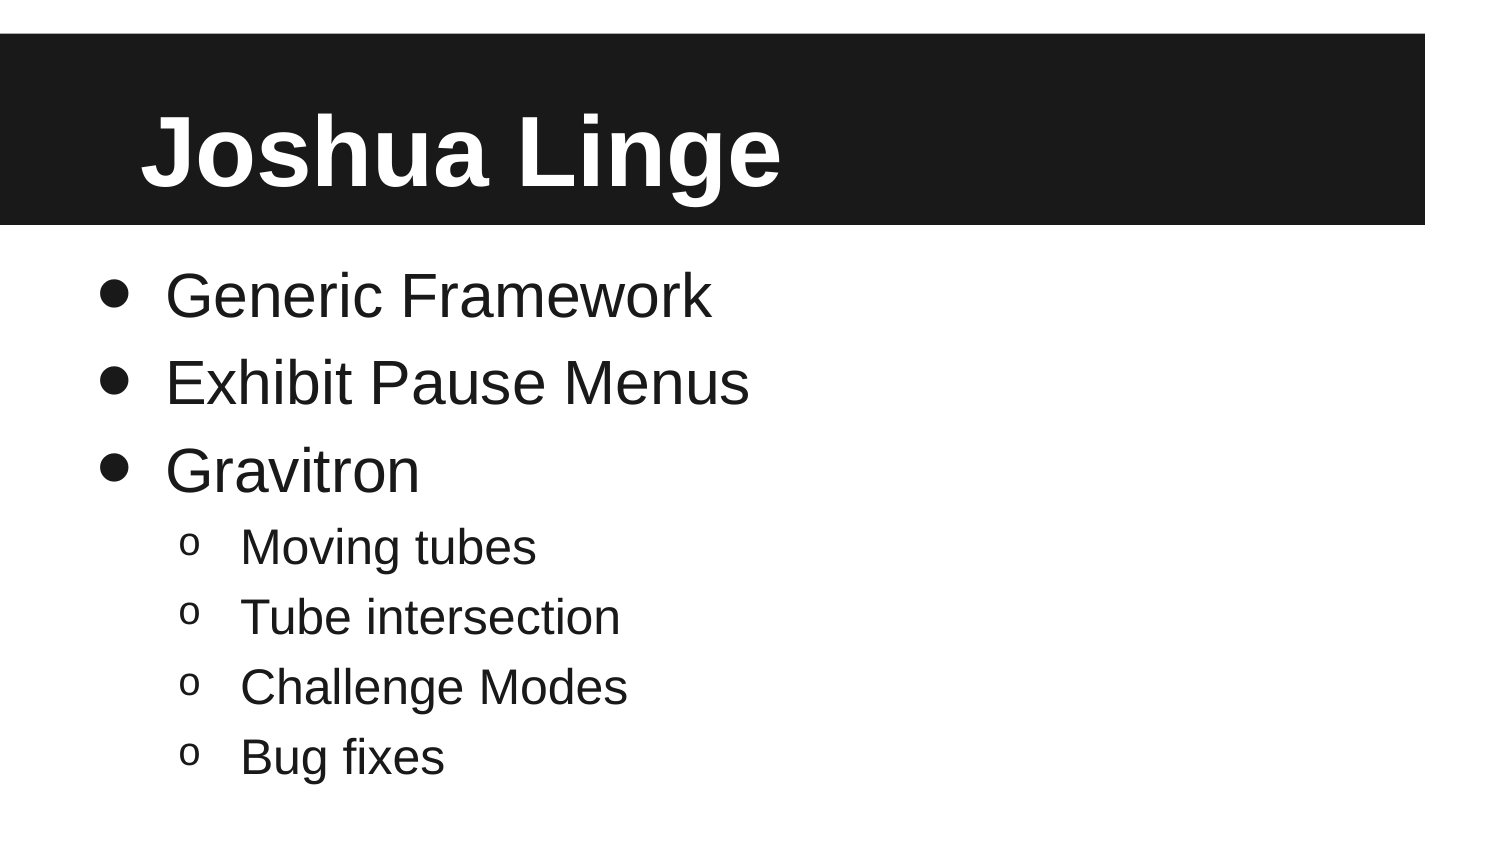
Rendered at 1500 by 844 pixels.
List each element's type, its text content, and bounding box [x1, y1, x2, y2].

list Generic Framework Exhibit Pause Menus Gravitron Moving tubes Tube intersection Challenge Modes Bug fixes [75, 239, 1425, 808]
title Joshua Linge [75, 33, 1425, 221]
